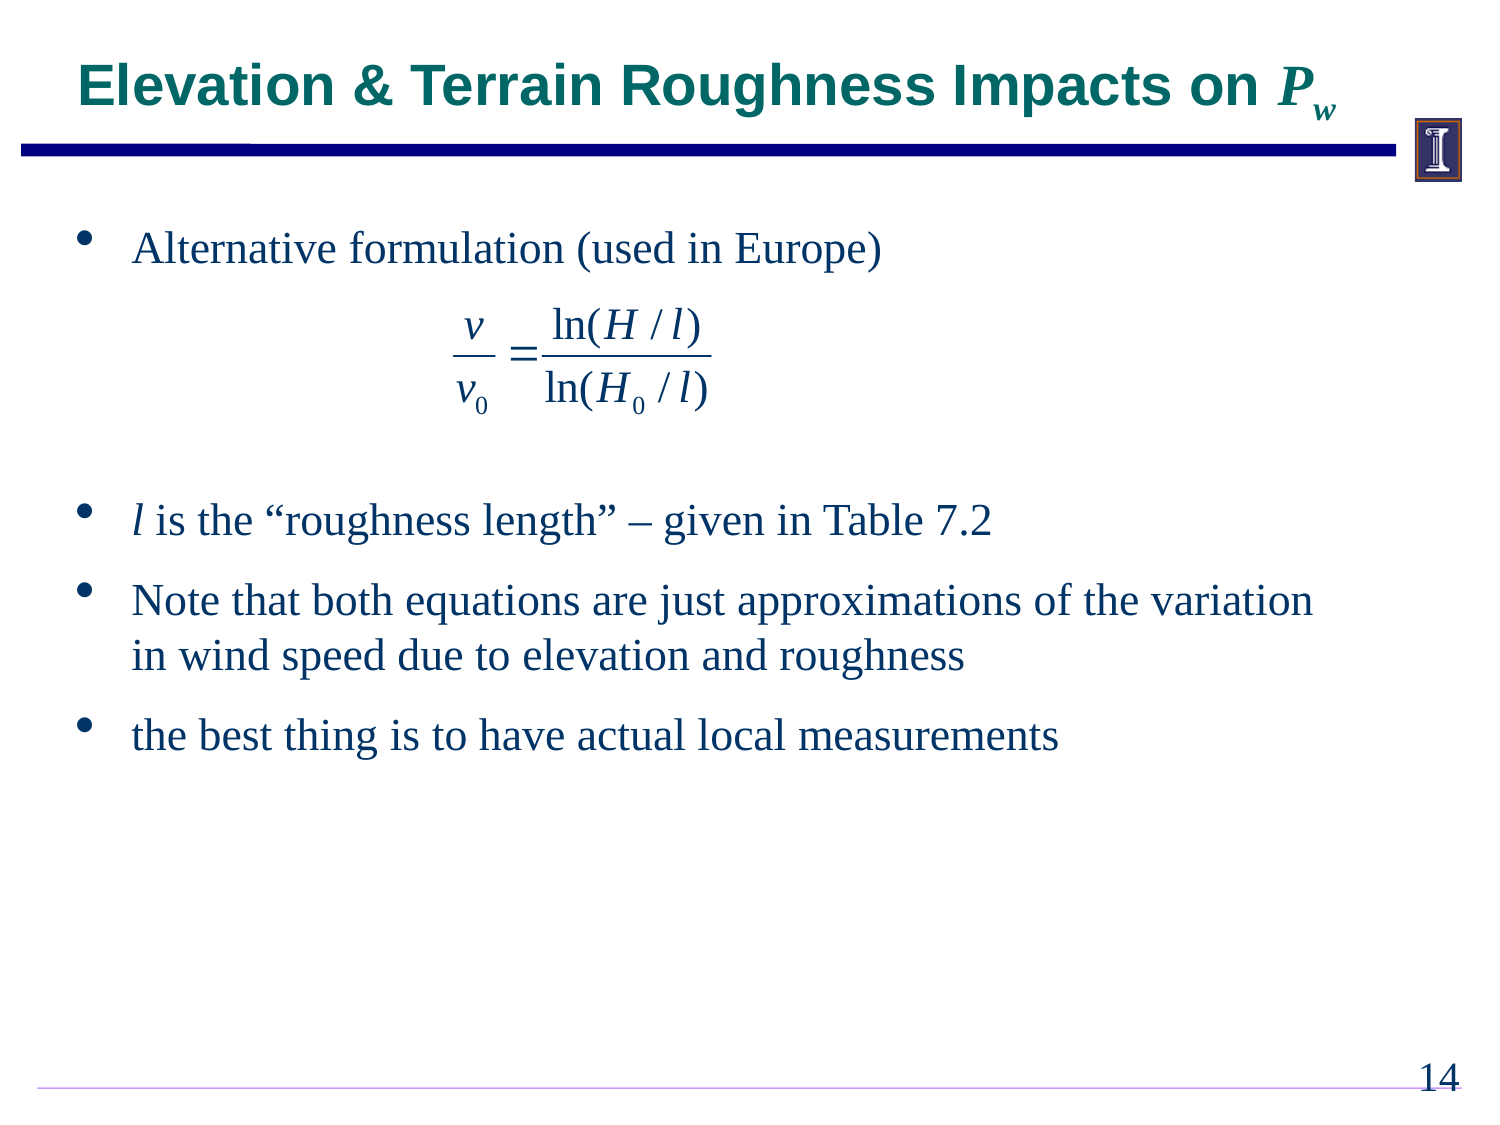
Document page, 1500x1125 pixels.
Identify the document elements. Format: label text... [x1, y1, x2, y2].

slide_number 13 [1162, 1037, 1476, 1113]
picture [1414, 118, 1462, 182]
list Alternative formulation (used in Europe) l is the “roughness length” – given in Table 7.2 Note that both equations are just approximations of the variation in wind speed due to elevation and roughness the best thing is to have actual local measurements [59, 209, 1373, 823]
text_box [449, 299, 781, 421]
text_box Elevation & Terrain Roughness Impacts on Pw [62, 27, 1375, 141]
